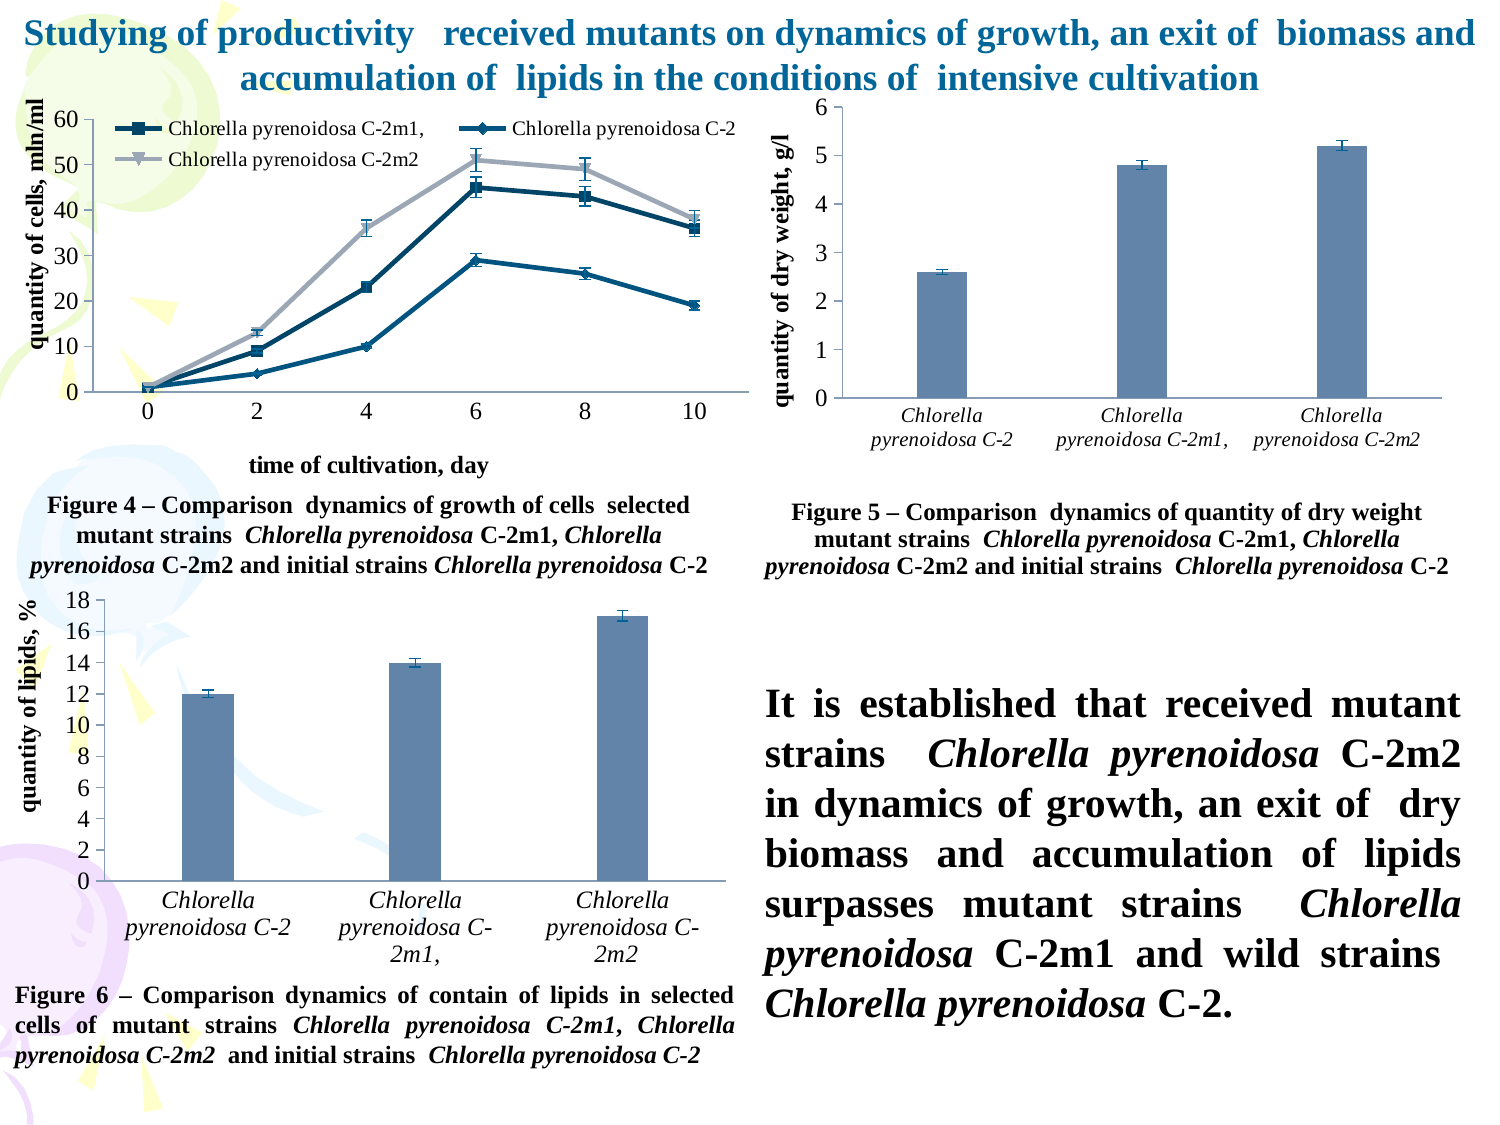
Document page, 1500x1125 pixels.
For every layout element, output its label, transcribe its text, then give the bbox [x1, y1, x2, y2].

text_box It is established that received mutant strains Chlorella pyrenoidosa С-2m2 in dynamics of growth, an exit of dry biomass and accumulation of lipids surpasses mutant strains Chlorella pyrenoidosa С-2m1 and wild strains Chlorella pyrenoidosa С-2. [750, 667, 1477, 1083]
chart [11, 81, 1466, 528]
title Figure 5 – Comparison dynamics of quantity of dry weight mutant strains Chlorella pyrenoidosa С-2m1, Chlorella pyrenoidosa С-2m2 and initial strains Chlorella pyrenoidosa С-2 [749, 534, 1465, 646]
chart [0, 585, 751, 973]
text_box Figure 4 – Comparison dynamics of growth of cells selected mutant strains Chlorella pyrenoidosa С-2m1, Chlorella pyrenoidosa С-2m2 and initial strains Chlorella pyrenoidosa С-2 [0, 467, 739, 584]
text_box Figure 6 – Comparison dynamics of contain of lipids in selected cells of mutant strains Chlorella pyrenoidosa С-2m1, Chlorella pyrenoidosa С-2m2 and initial strains Chlorella pyrenoidosa С-2 [0, 979, 750, 1076]
text_box Studying of productivity received mutants on dynamics of growth, an exit of biomass and accumulation of lipids in the conditions of intensive cultivation [0, 0, 1500, 151]
